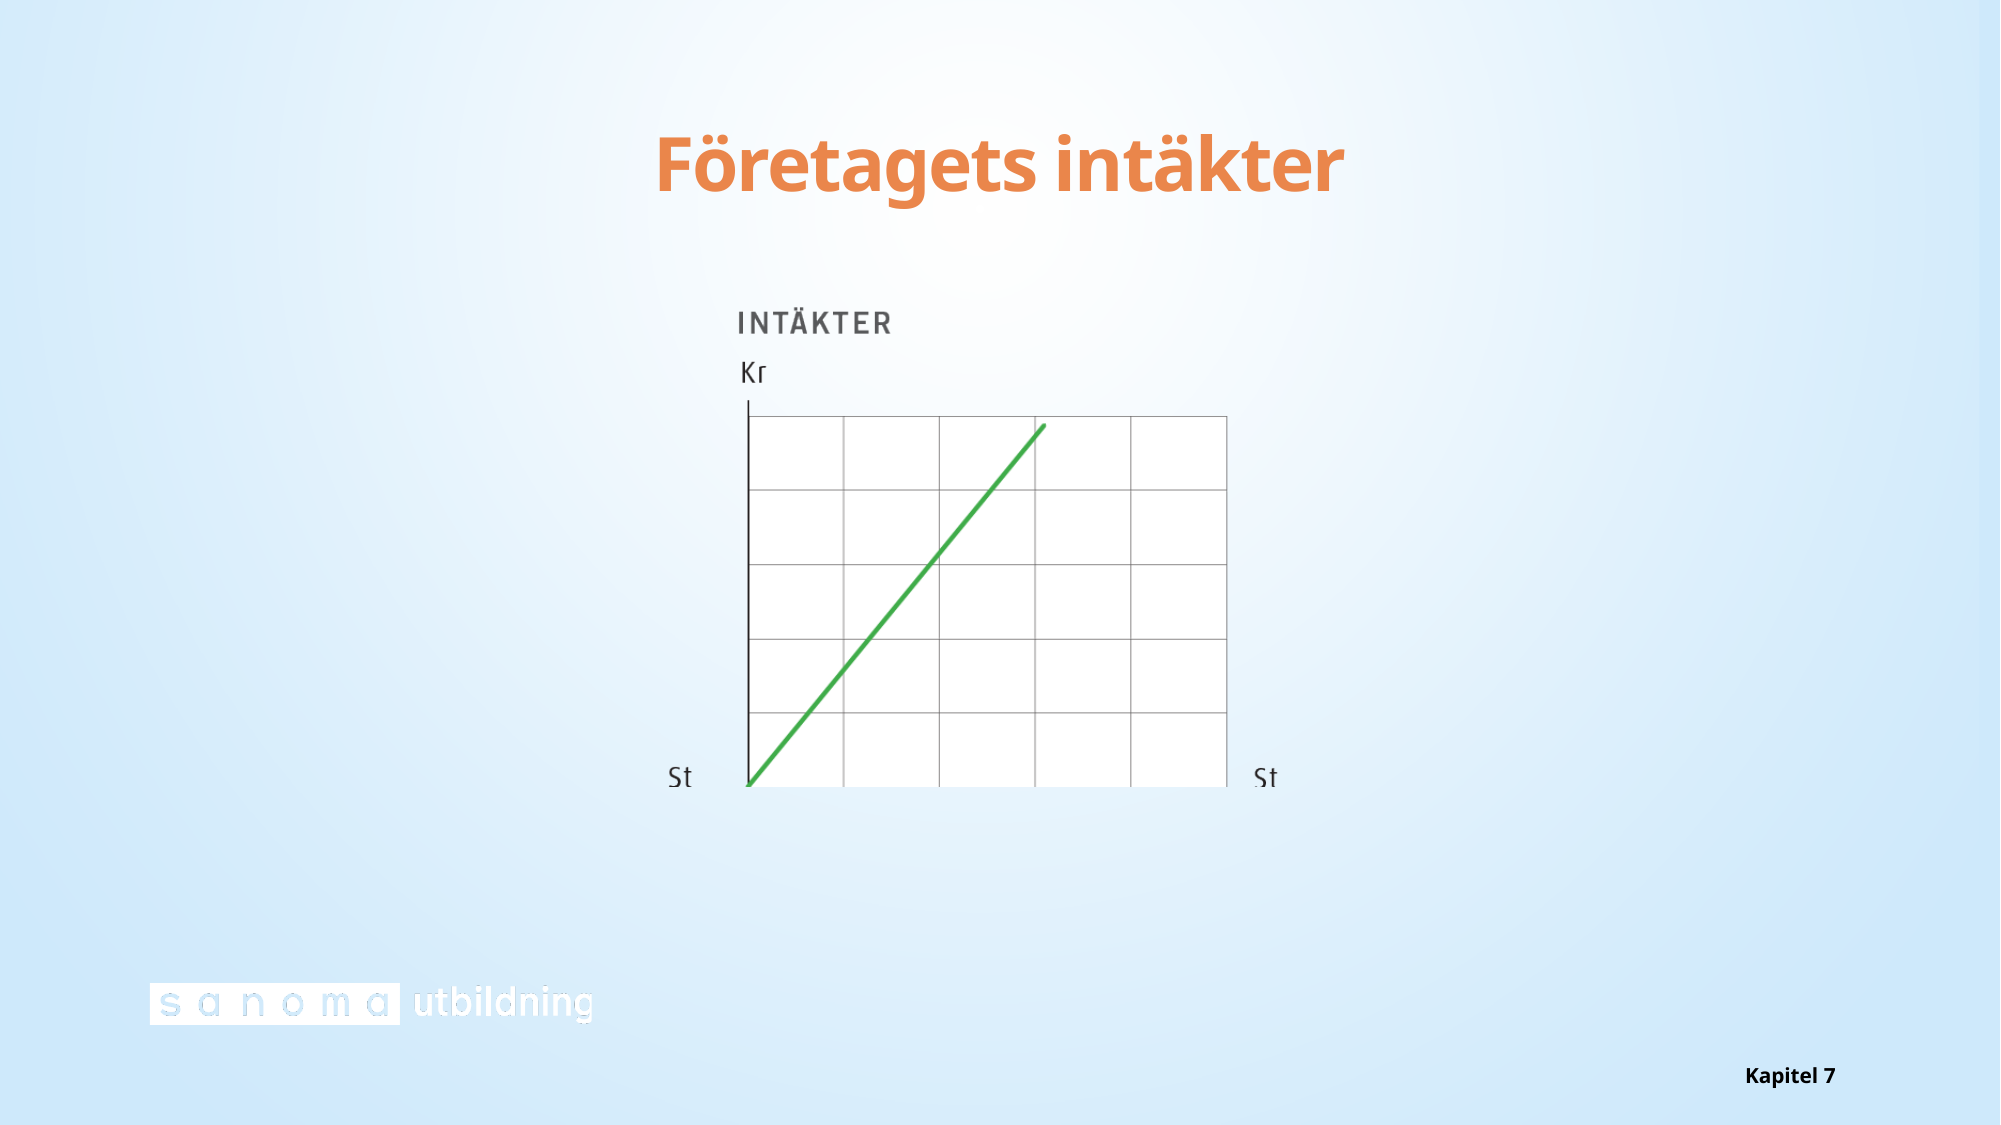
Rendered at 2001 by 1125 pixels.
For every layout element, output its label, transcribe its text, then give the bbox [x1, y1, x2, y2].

picture [0, 0, 1980, 1125]
title Företagets intäkter [149, 101, 1851, 213]
text_box Kapitel 7 [1687, 1055, 1851, 1096]
